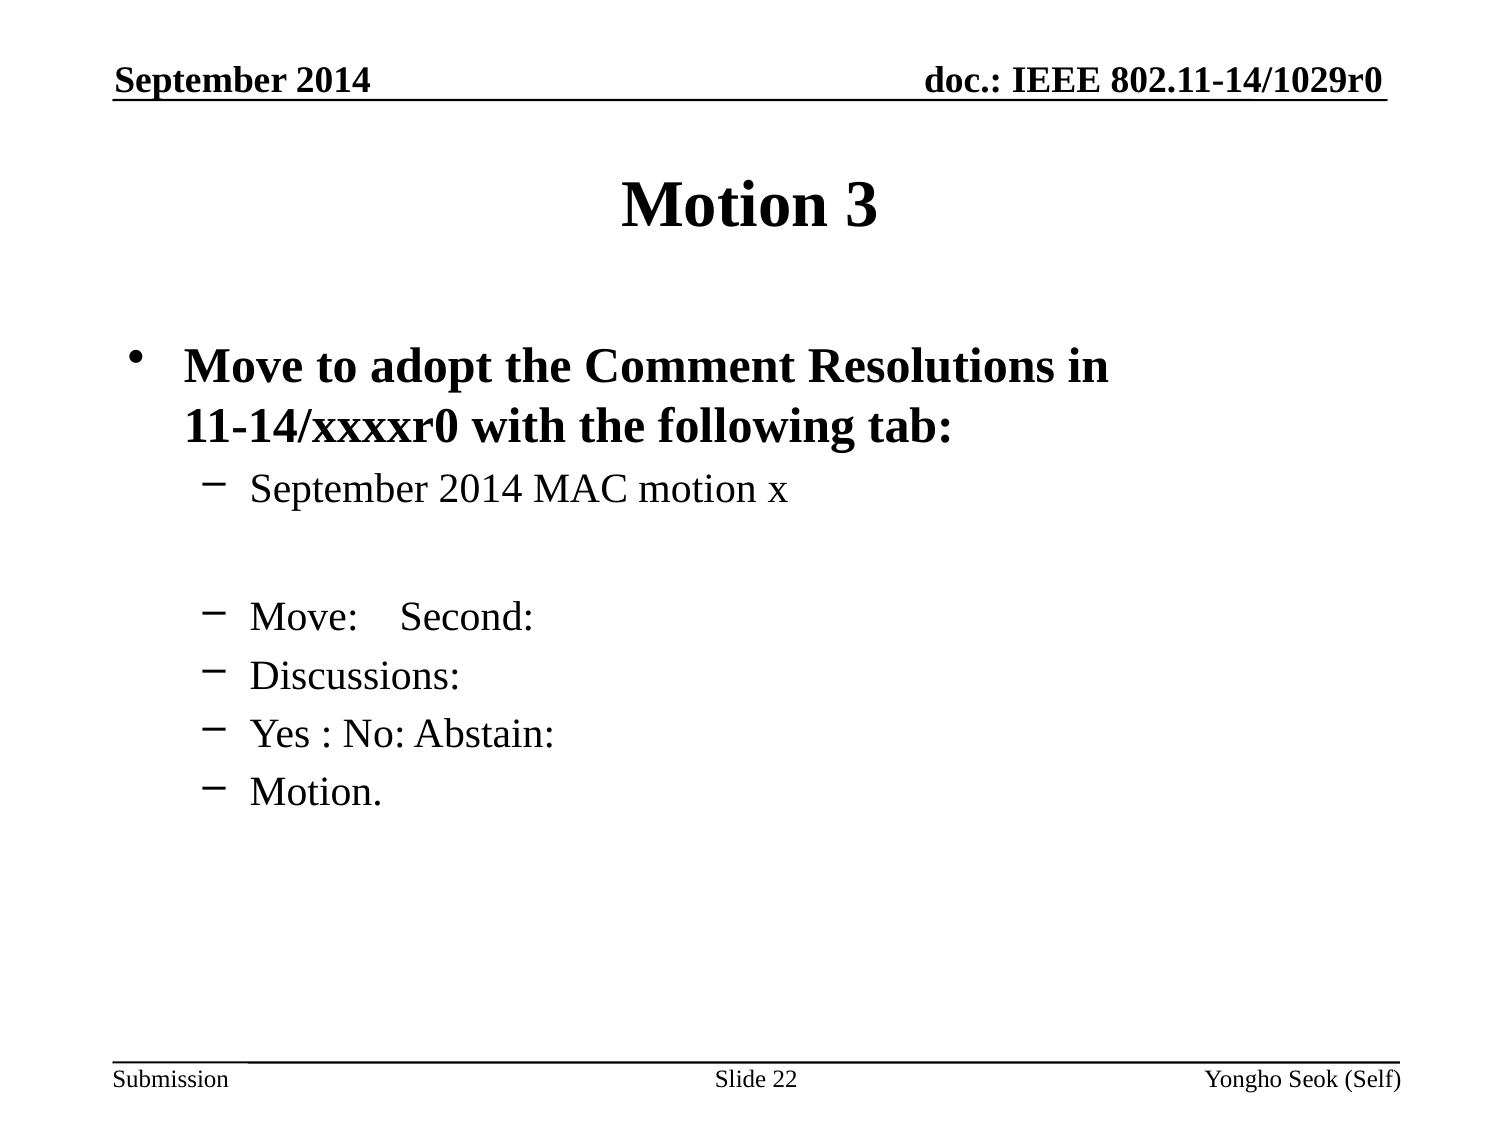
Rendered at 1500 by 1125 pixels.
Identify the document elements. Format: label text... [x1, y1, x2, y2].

list Move to adopt the Comment Resolutions in 11-14/xxxxr0 with the following tab: September 2014 MAC motion x Move: Second: Discussions: Yes : No: Abstain: Motion. [112, 324, 1388, 1001]
footer Yongho Seok (Self) [1201, 1061, 1402, 1093]
slide_number Slide 22 [712, 1061, 800, 1093]
title Motion 3 [112, 112, 1388, 288]
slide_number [114, 54, 374, 101]
